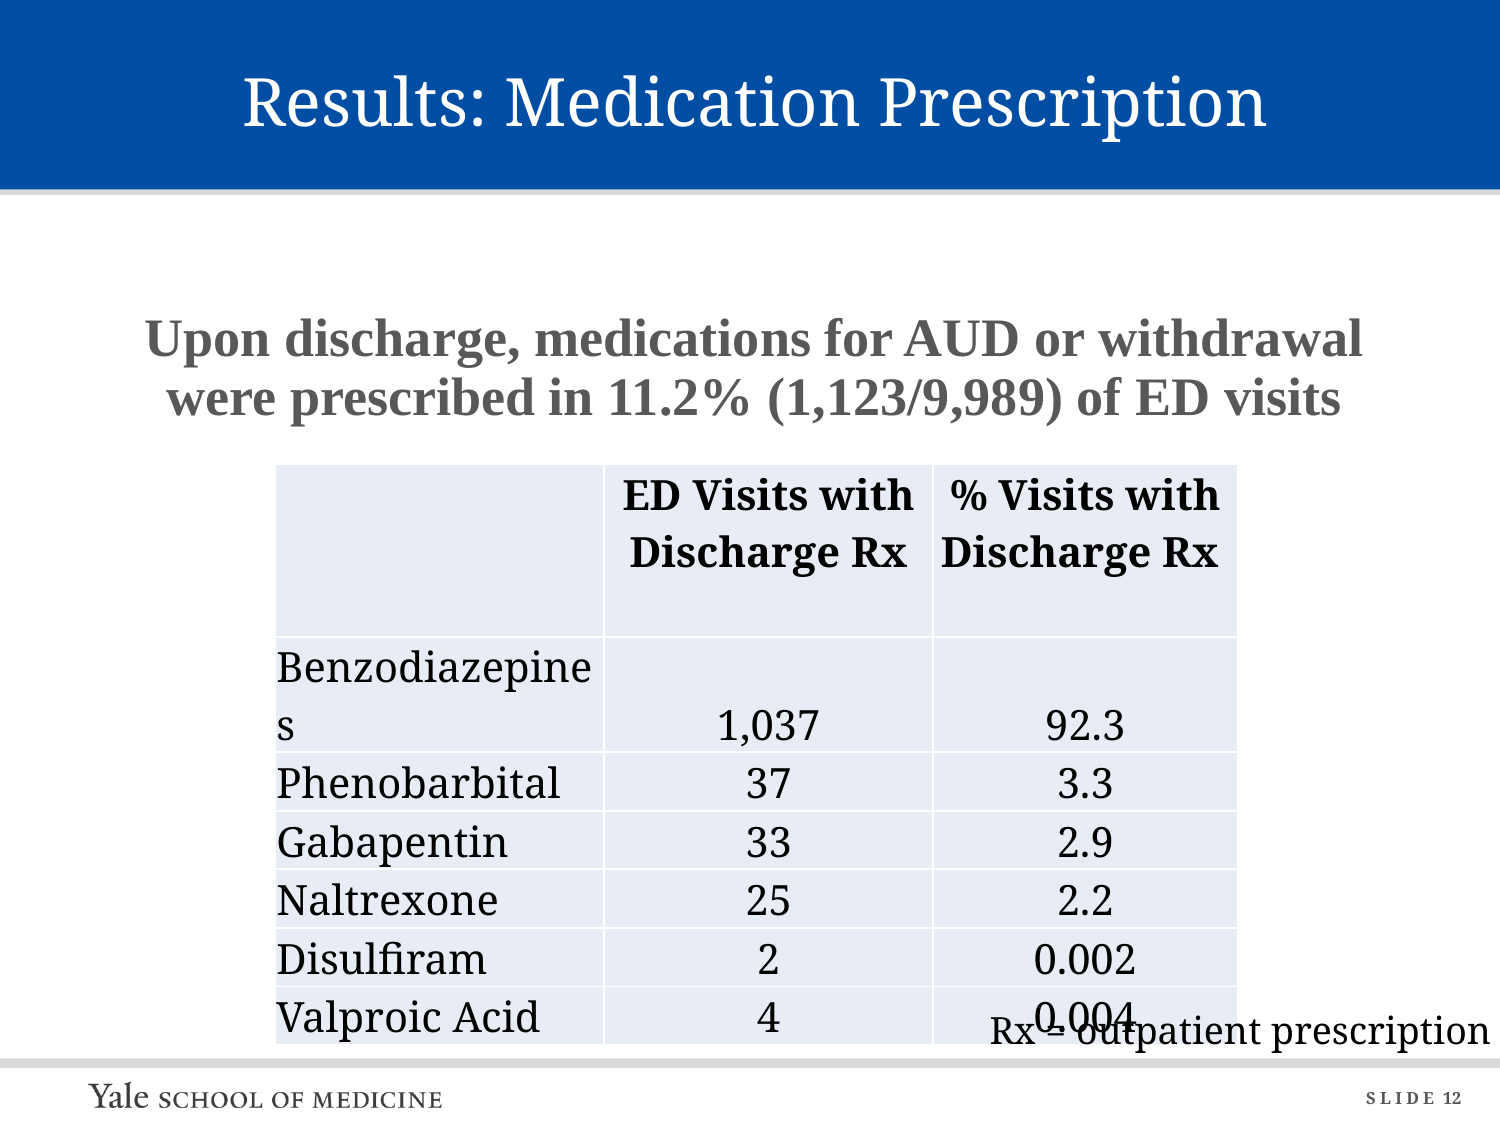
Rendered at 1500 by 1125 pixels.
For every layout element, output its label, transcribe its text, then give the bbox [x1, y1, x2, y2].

table_cell 33 [605, 812, 932, 868]
table_cell Phenobarbital [276, 753, 603, 810]
table_cell 2.9 [934, 812, 1237, 868]
table_cell 4 [605, 987, 932, 1044]
table_cell 0.002 [934, 929, 1237, 986]
table_cell 2 [605, 929, 932, 986]
picture [88, 1081, 442, 1108]
table_cell Valproic Acid [276, 987, 603, 1044]
title Results: Medication Prescription [88, 24, 1424, 176]
table_cell Naltrexone [276, 870, 603, 927]
table_cell 3.3 [934, 753, 1237, 810]
table_header ED Visits with Discharge Rx [605, 465, 932, 636]
list Upon discharge, medications for AUD or withdrawal were prescribed in 11.2% (1,123/9,989) of ED visits [88, 237, 1422, 1003]
table_cell 2.2 [934, 870, 1237, 927]
text_box Rx = outpatient prescription [974, 999, 1500, 1060]
table_header [276, 465, 603, 636]
table_cell 1,037 [605, 638, 932, 751]
table_cell Disulfiram [276, 929, 603, 986]
table_cell 92.3 [934, 638, 1237, 751]
table_cell 25 [605, 870, 932, 927]
table_cell 0.004 [934, 987, 1237, 1044]
table_cell Gabapentin [276, 812, 603, 868]
table_header % Visits with Discharge Rx [934, 465, 1237, 636]
table_cell Benzodiazepines [276, 638, 603, 751]
table_cell 37 [605, 753, 932, 810]
